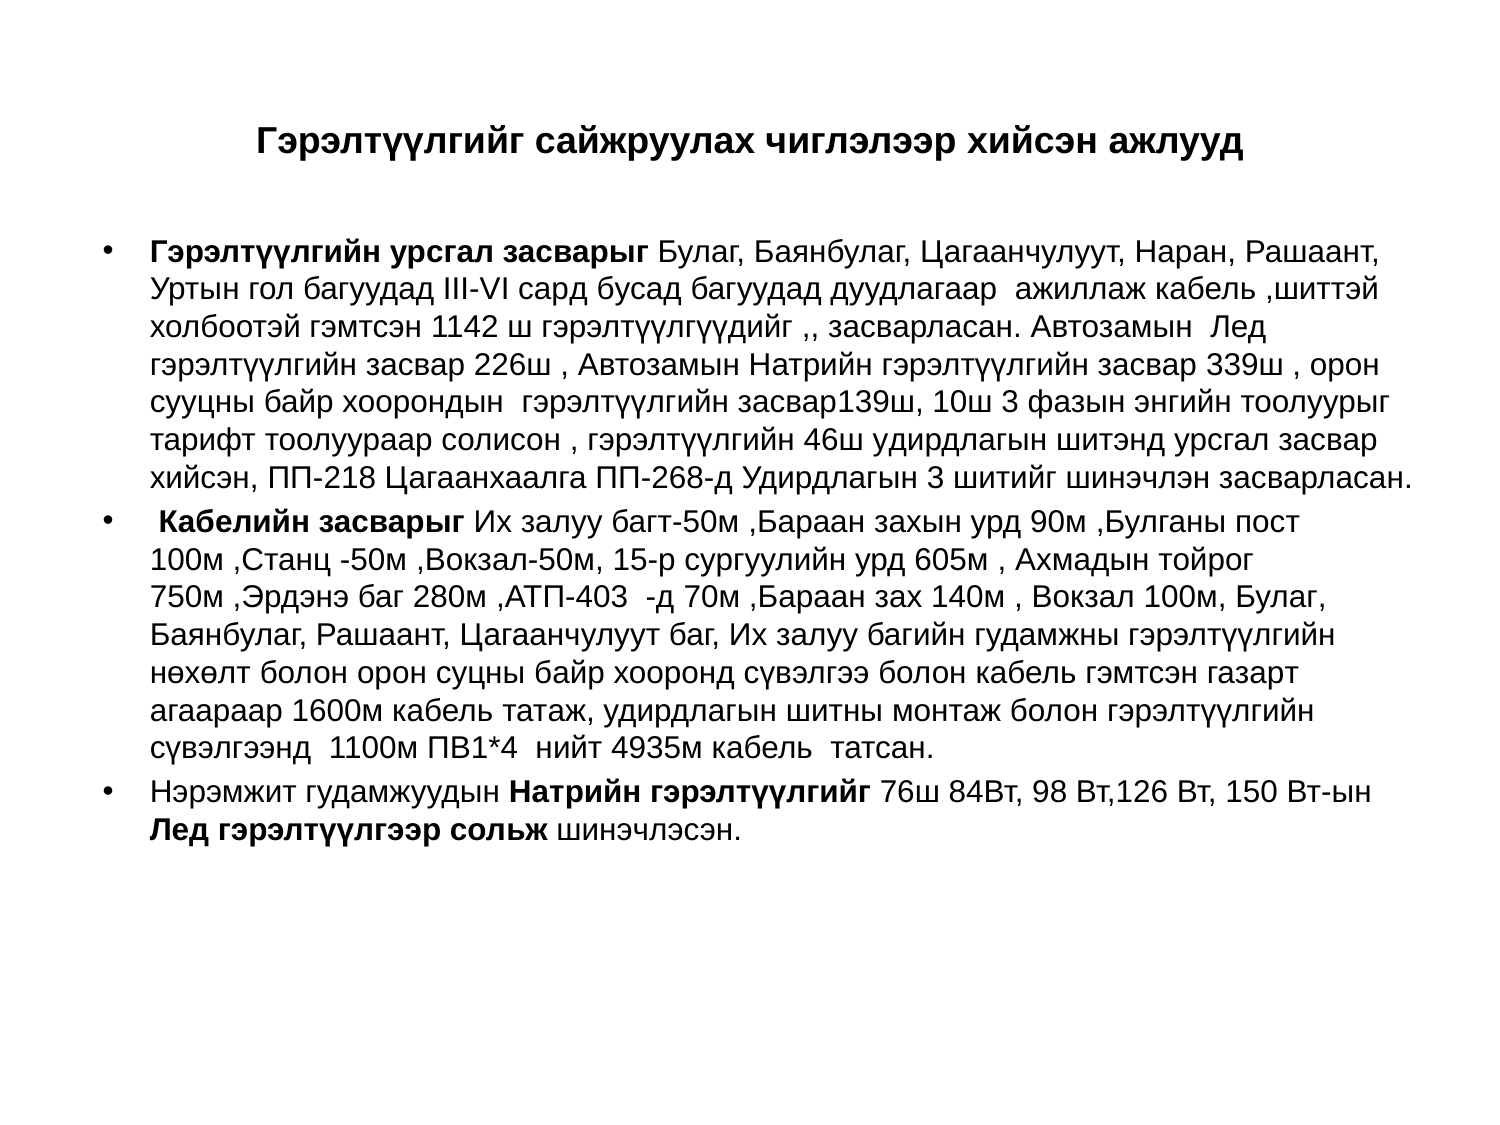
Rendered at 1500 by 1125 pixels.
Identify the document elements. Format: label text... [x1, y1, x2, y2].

list Гэрэлтүүлгийн урсгал засварыг Булаг, Баянбулаг, Цагаанчулуут, Наран, Рашаант, Уртын гол багуудад III-VI сард бусад багуудад дуудлагаар ажиллаж кабель ,шиттэй холбоотэй гэмтсэн 1142 ш гэрэлтүүлгүүдийг ,, засварласан. Автозамын Лед гэрэлтүүлгийн засвар 226ш , Автозамын Натрийн гэрэлтүүлгийн засвар 339ш , орон сууцны байр хоорондын гэрэлтүүлгийн засвар139ш, 10ш 3 фазын энгийн тоолуурыг тарифт тоолуураар солисон , гэрэлтүүлгийн 46ш удирдлагын шитэнд урсгал засвар хийсэн, ПП-218 Цагаанхаалга ПП-268-д Удирдлагын 3 шитийг шинэчлэн засварласан. Кабелийн засварыг Их залуу багт-50м ,Бараан захын урд 90м ,Булганы пост 100м ,Станц -50м ,Вокзал-50м, 15-р сургуулийн урд 605м , Ахмадын тойрог 750м ,Эрдэнэ баг 280м ,АТП-403 -д 70м ,Бараан зах 140м , Вокзал 100м, Булаг, Баянбулаг, Рашаант, Цагаанчулуут баг, Их залуу багийн гудамжны гэрэлтүүлгийн нөхөлт болон орон суцны байр хооронд сүвэлгээ болон кабель гэмтсэн газарт агаараар 1600м кабель татаж, удирдлагын шитны монтаж болон гэрэлтүүлгийн сүвэлгээнд 1100м ПВ1*4 нийт 4935м кабель татсан. Нэрэмжит гудамжуудын Натрийн гэрэлтүүлгийг 76ш 84Вт, 98 Вт,126 Вт, 150 Вт-ын Лед гэрэлтүүлгээр сольж шинэчлэсэн. [87, 200, 1438, 943]
title Гэрэлтүүлгийг сайжруулах чиглэлээр хийсэн ажлууд [75, 45, 1425, 233]
